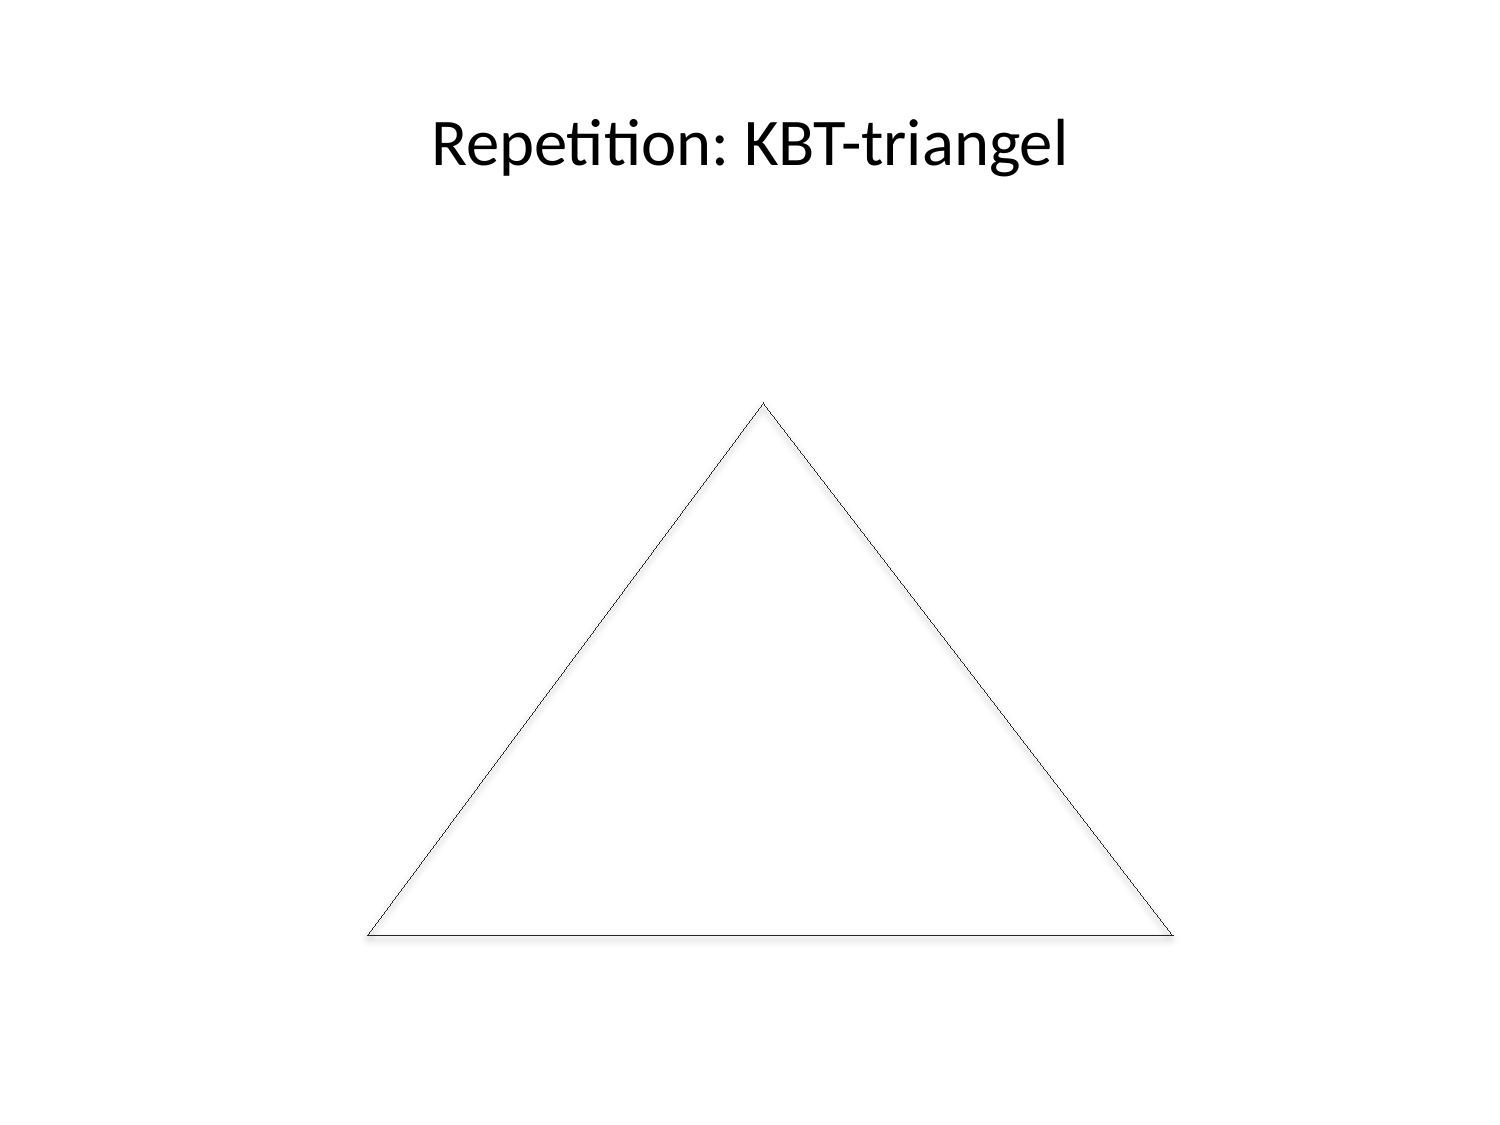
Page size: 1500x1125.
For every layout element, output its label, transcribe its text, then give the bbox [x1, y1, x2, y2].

text_box [367, 402, 1174, 936]
title Repetition: KBT-triangel [74, 44, 1426, 234]
